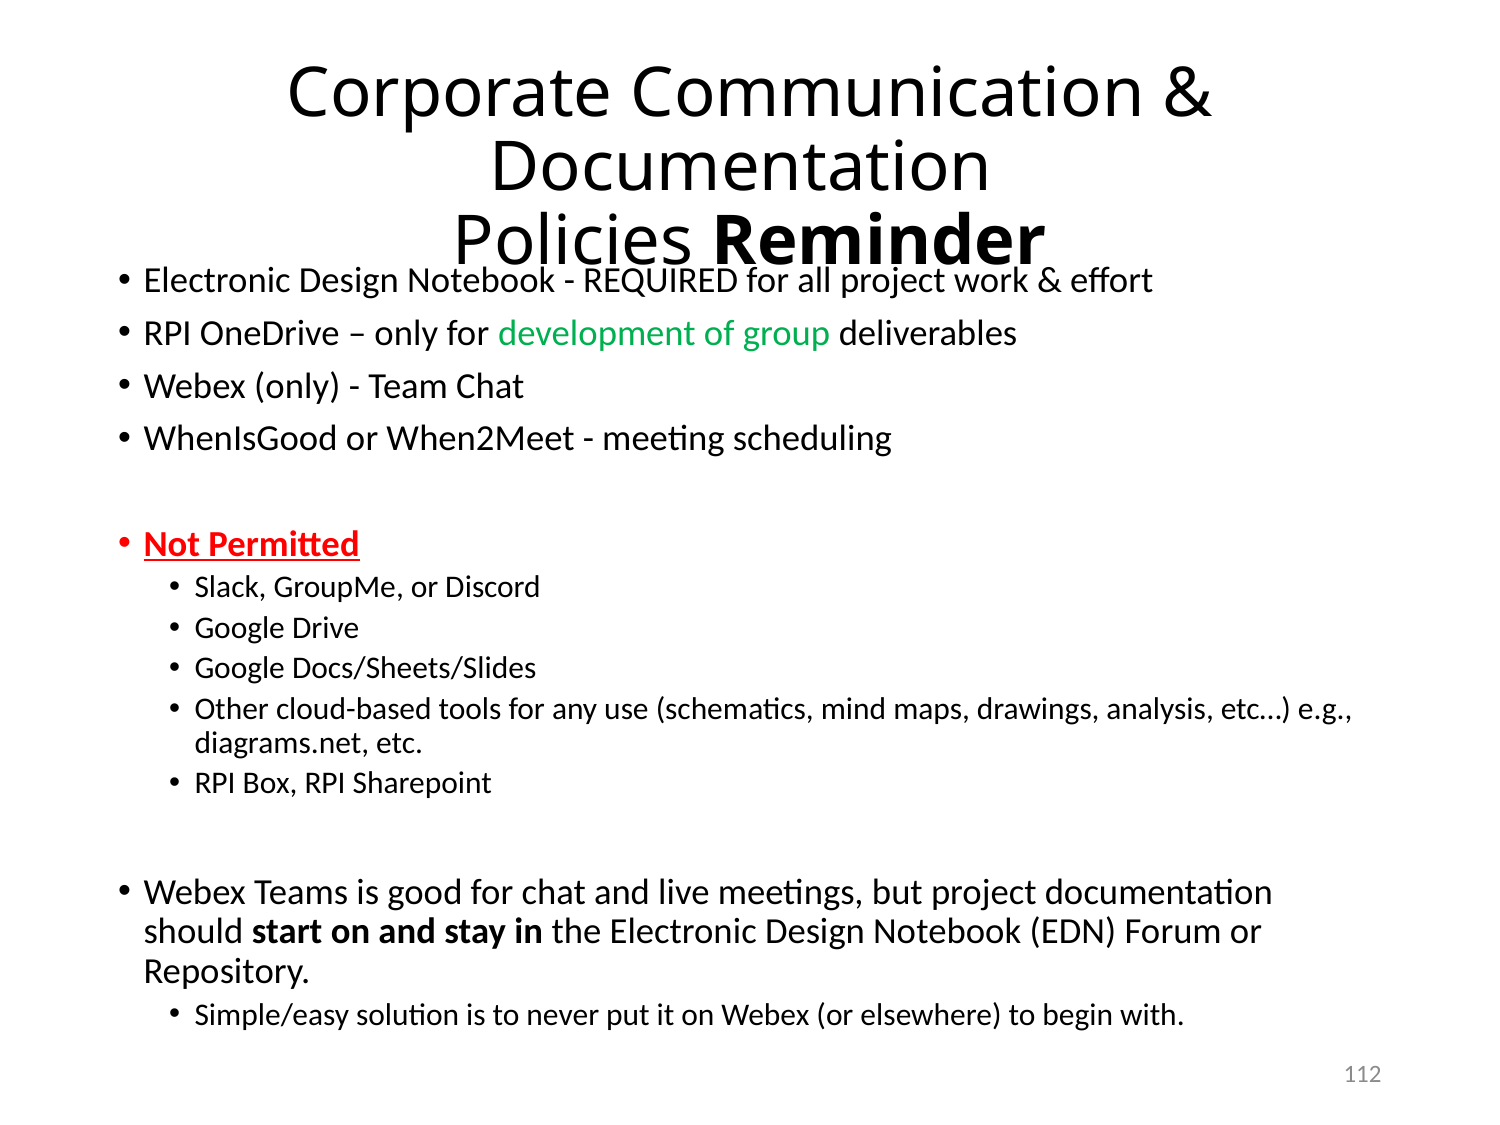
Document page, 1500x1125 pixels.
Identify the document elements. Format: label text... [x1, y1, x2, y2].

slide_number 112 [1059, 1042, 1397, 1103]
title Corporate Communication & Documentation Policies Reminder [103, 59, 1397, 253]
list Electronic Design Notebook - REQUIRED for all project work & effort RPI OneDrive – only for development of group deliverables Webex (only) - Team Chat WhenIsGood or When2Meet - meeting scheduling Not Permitted Slack, GroupMe, or Discord Google Drive Google Docs/Sheets/Slides Other cloud-based tools for any use (schematics, mind maps, drawings, analysis, etc…) e.g., diagrams.net, etc. RPI Box, RPI Sharepoint Webex Teams is good for chat and live meetings, but project documentation should start on and stay in the Electronic Design Notebook (EDN) Forum or Repository. Simple/easy solution is to never put it on Webex (or elsewhere) to begin with. [103, 253, 1397, 1041]
